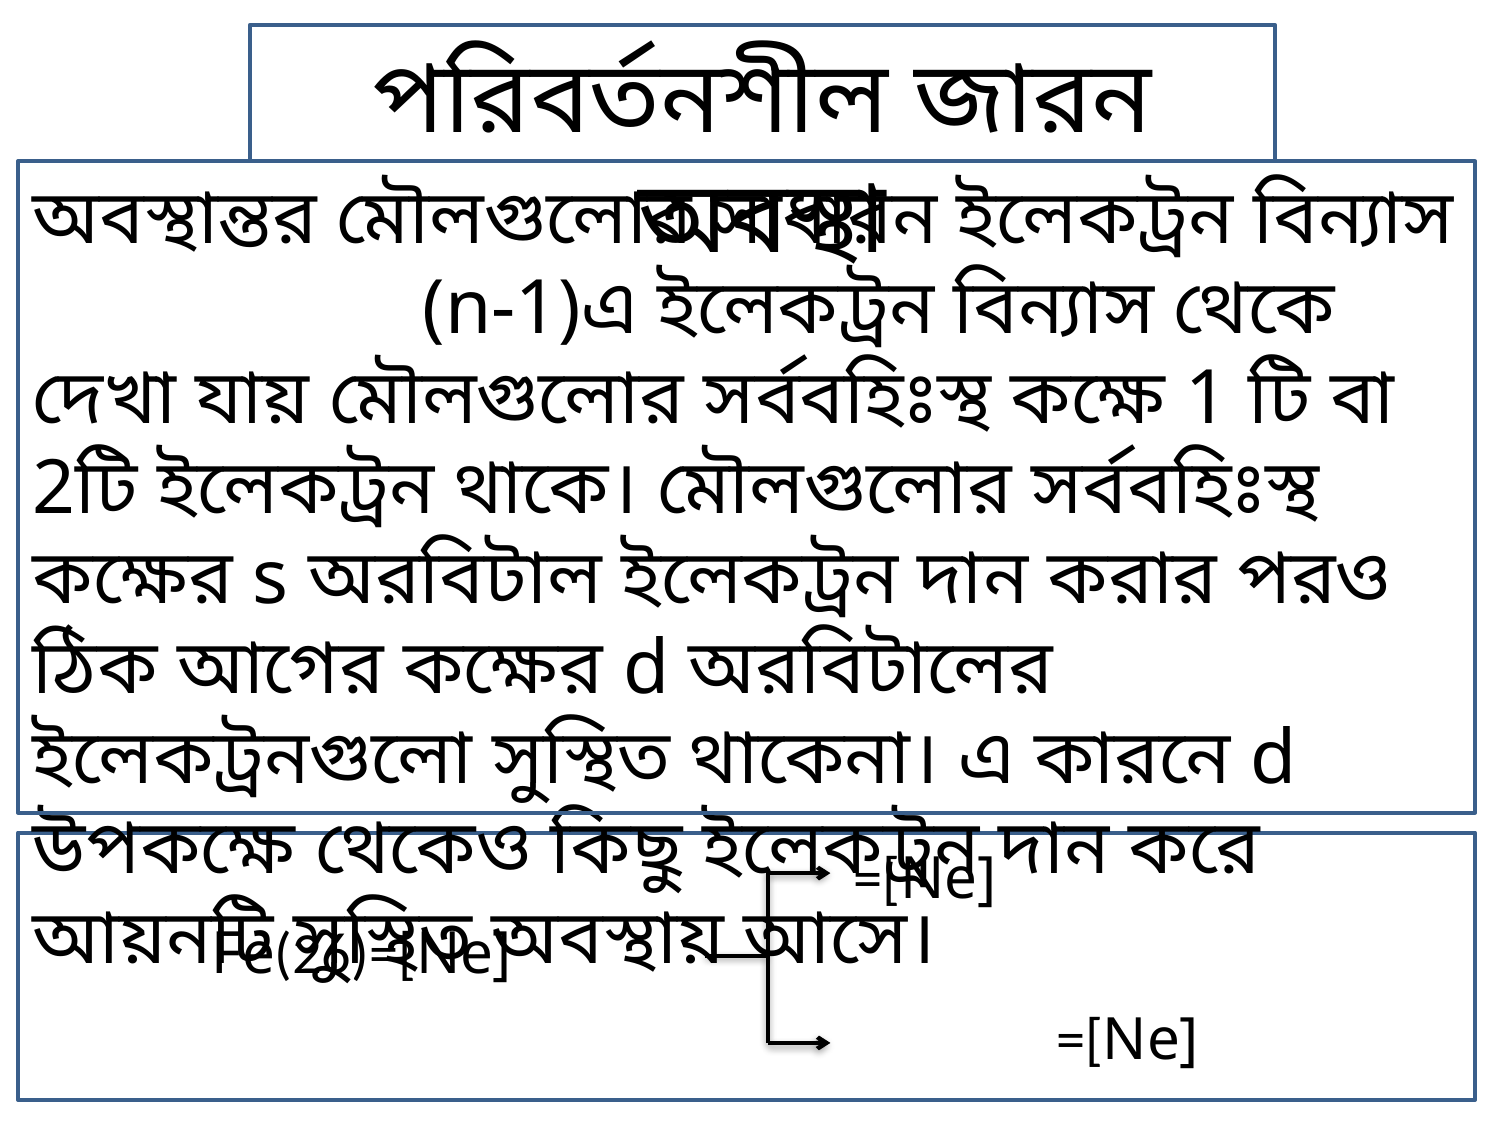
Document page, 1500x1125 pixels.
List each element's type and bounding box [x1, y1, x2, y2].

text_box [16, 159, 1477, 815]
text_box [16, 831, 1477, 1102]
text_box [248, 23, 1277, 159]
